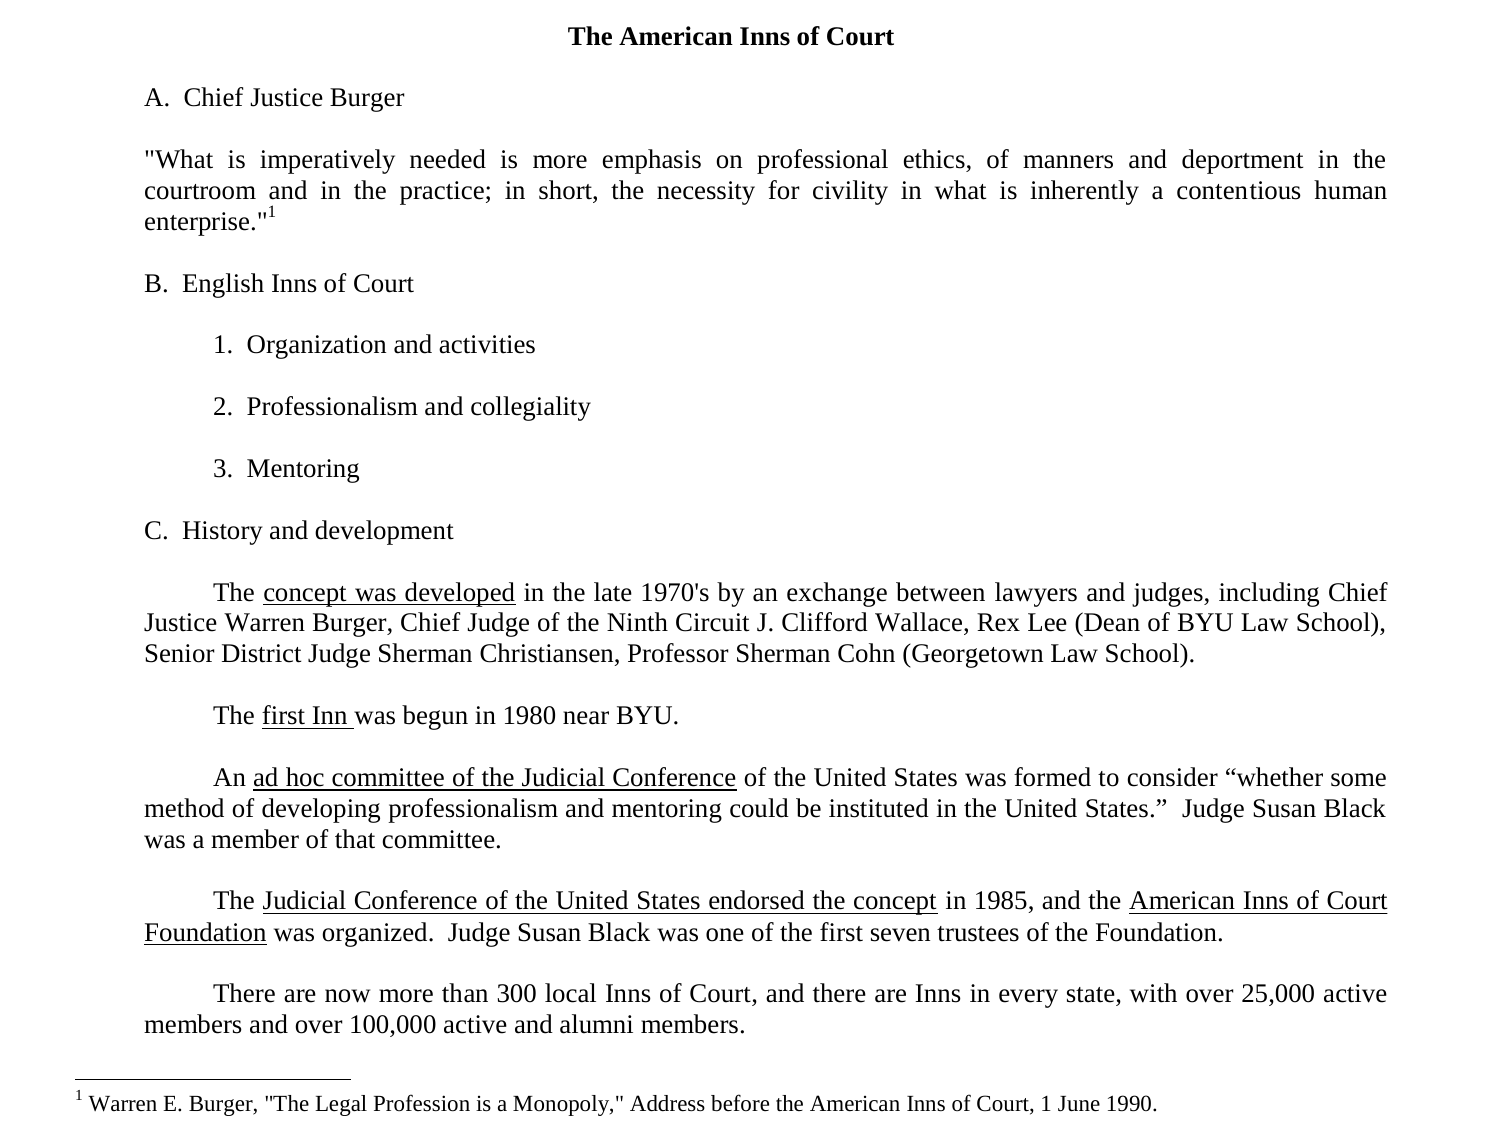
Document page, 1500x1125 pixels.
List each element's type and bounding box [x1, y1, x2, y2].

text_box [74, 0, 1388, 1120]
